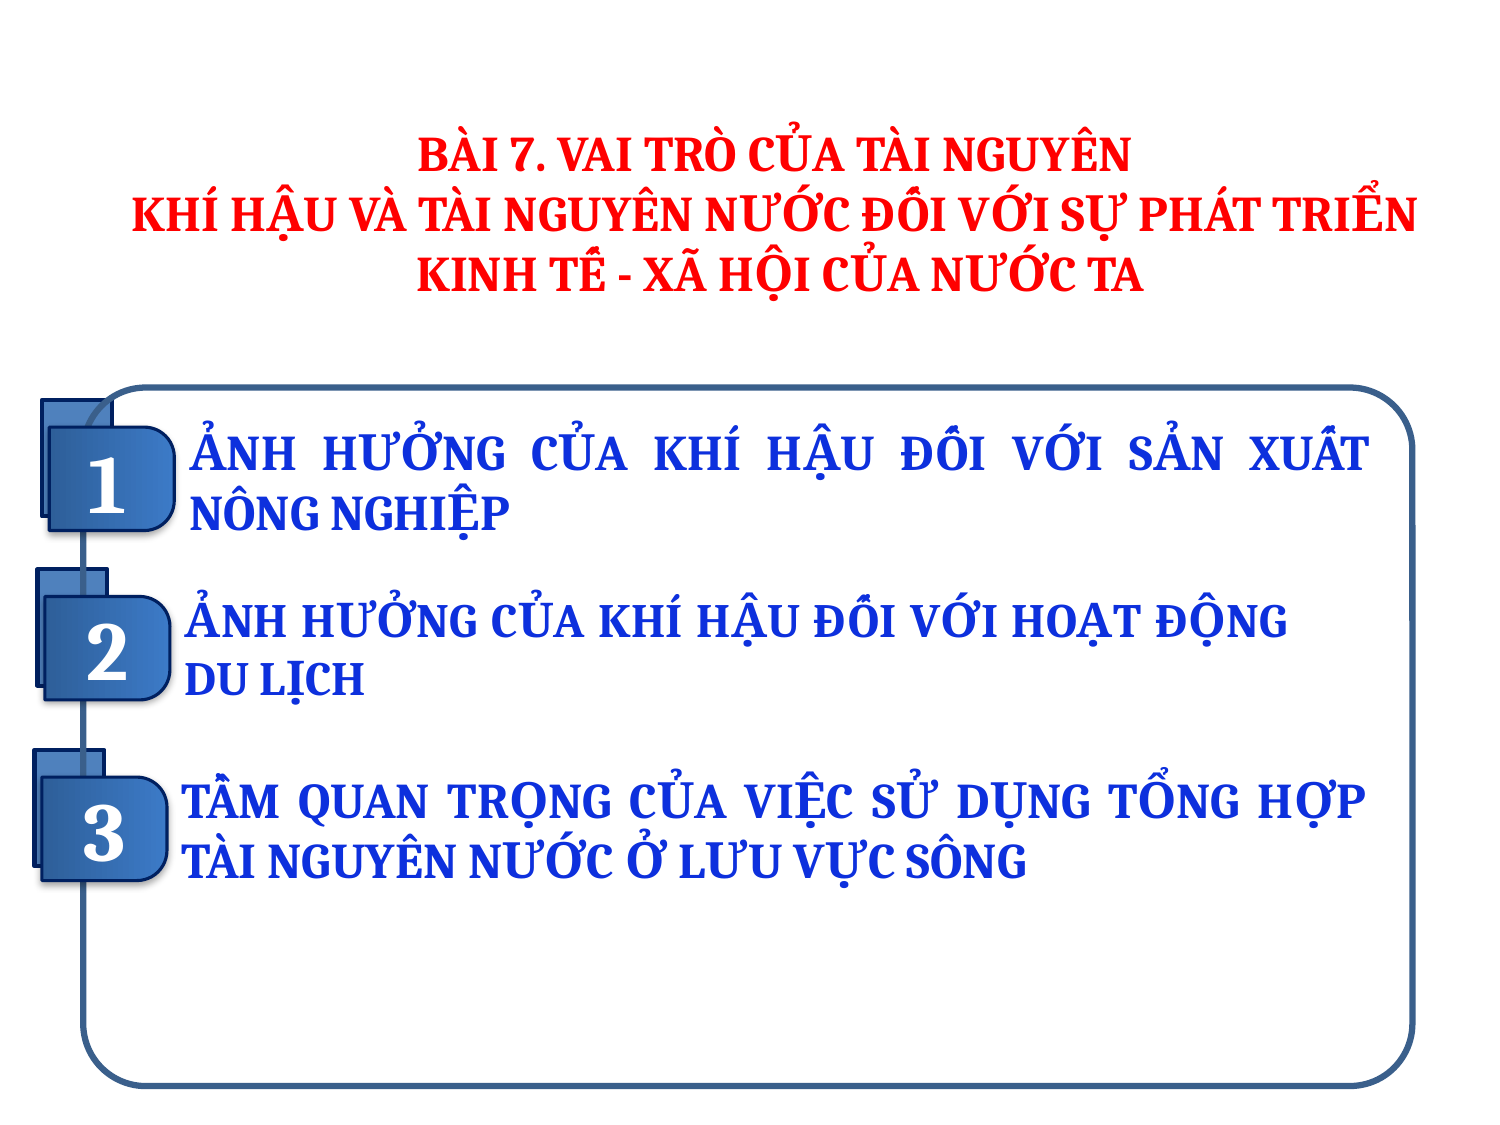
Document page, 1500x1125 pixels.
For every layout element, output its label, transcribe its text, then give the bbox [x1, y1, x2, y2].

text_box [32, 748, 81, 781]
text_box [44, 695, 158, 701]
text_box [48, 426, 164, 433]
text_box [40, 398, 106, 433]
text_box [41, 875, 156, 882]
text_box BÀI 7. VAI TRÒ CỦA TÀI NGUYÊN KHÍ HẬU VÀ TÀI NGUYÊN NƯỚC ĐỐI VỚI SỰ PHÁT TRIỂN KINH TẾ - XÃ HỘI CỦA NƯỚC TA [99, 35, 1462, 387]
text_box 1 [15, 433, 200, 528]
text_box 2 [15, 600, 200, 695]
text_box [81, 385, 1415, 1089]
text_box [41, 776, 154, 781]
text_box [48, 528, 159, 532]
text_box [35, 567, 81, 600]
text_box [44, 595, 156, 600]
text_box 3 [12, 781, 198, 875]
